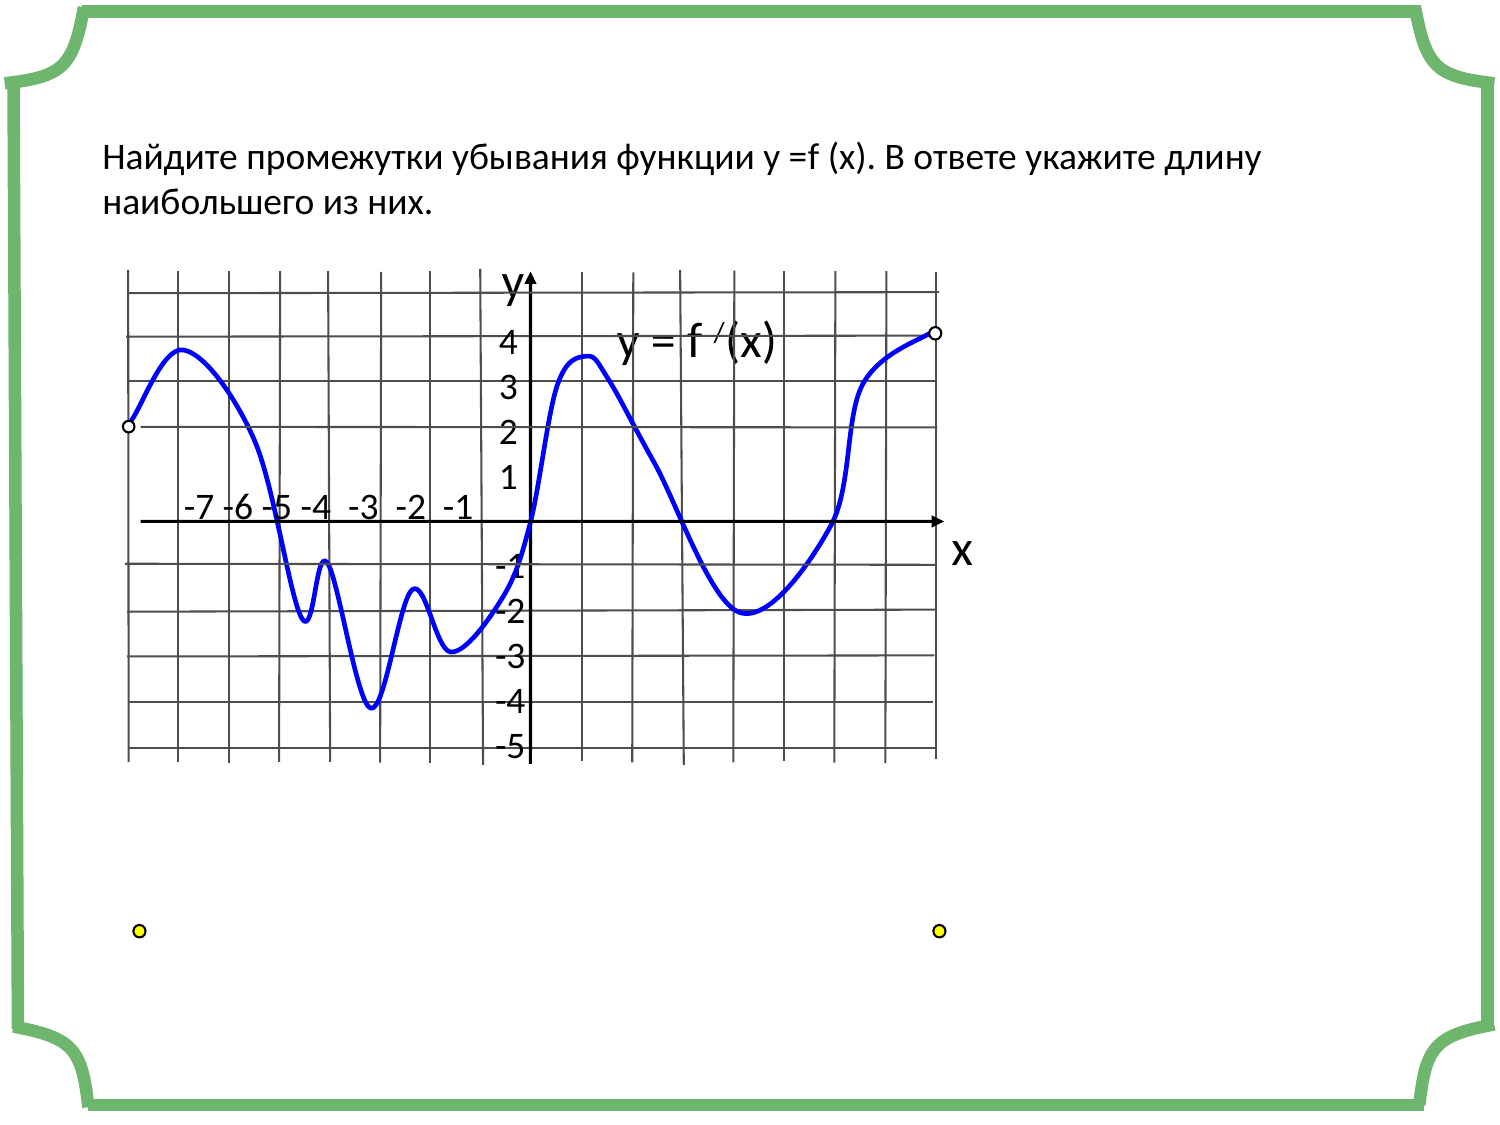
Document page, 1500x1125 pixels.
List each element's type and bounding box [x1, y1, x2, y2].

text_box [4, 6, 1495, 1108]
